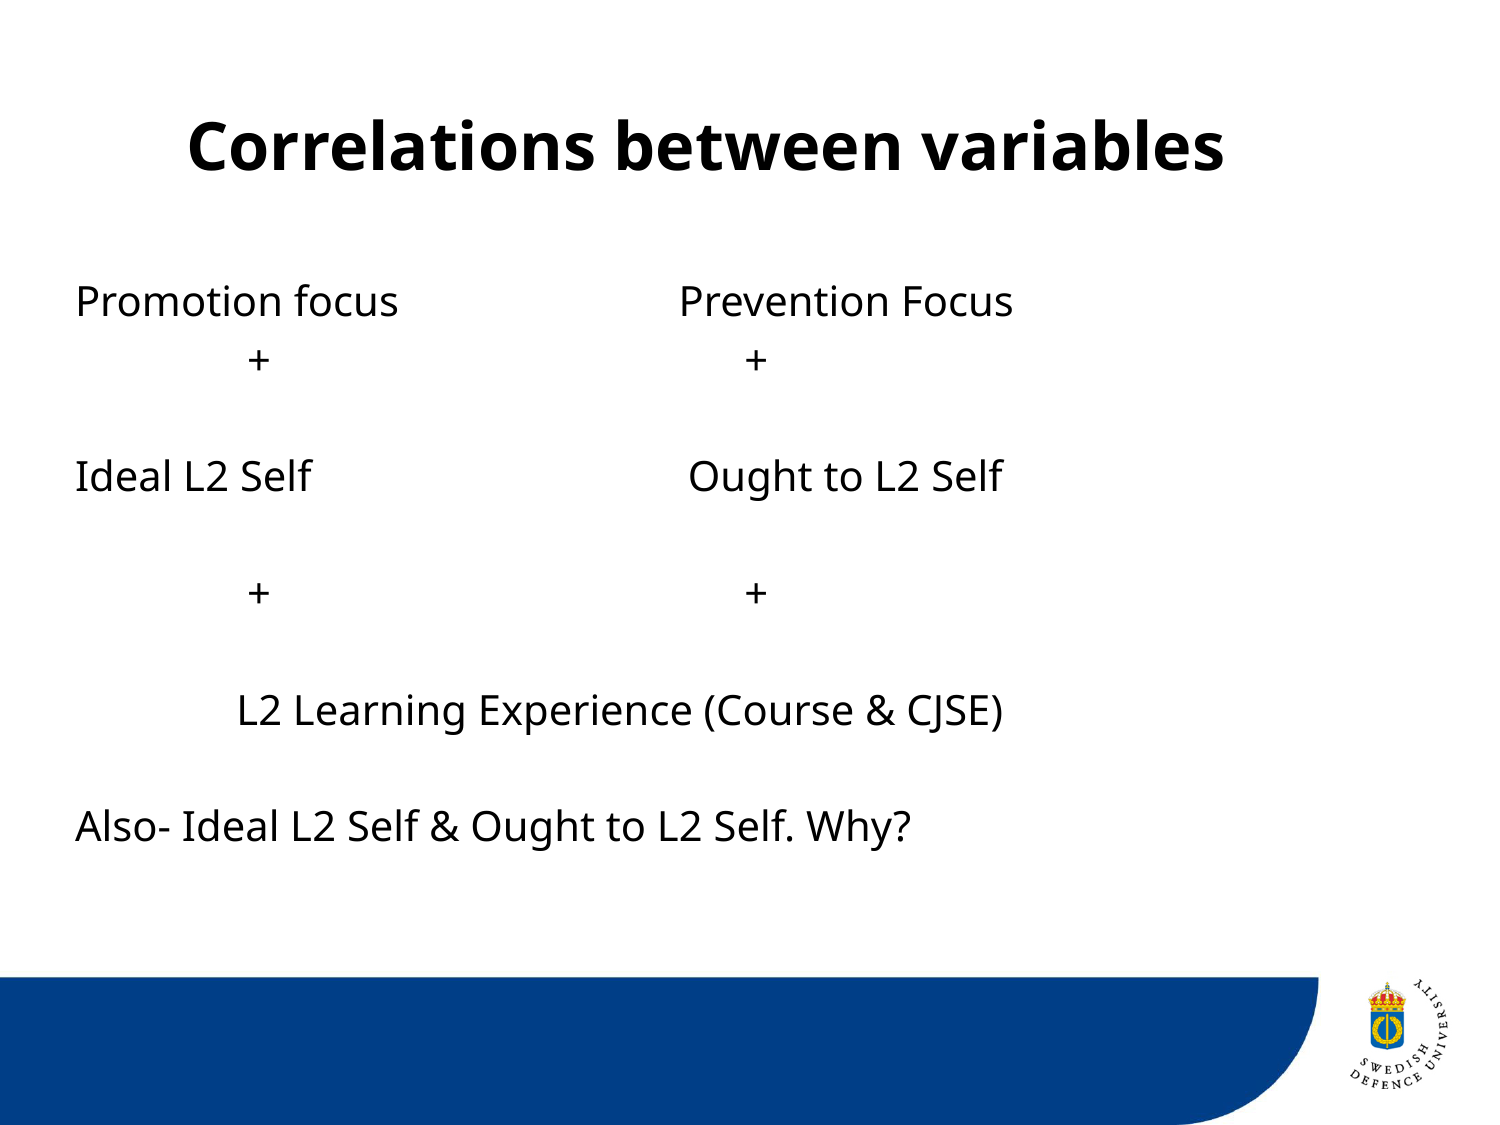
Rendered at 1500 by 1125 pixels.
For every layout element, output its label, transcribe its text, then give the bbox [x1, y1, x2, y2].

title Correlations between variables [74, 49, 1338, 238]
list Promotion focus Prevention Focus + + Ideal L2 Self Ought to L2 Self + + L2 Learning Experience (Course & CJSE) Also- Ideal L2 Self & Ought to L2 Self. Why? [74, 274, 1338, 663]
picture [0, 0, 1500, 1125]
